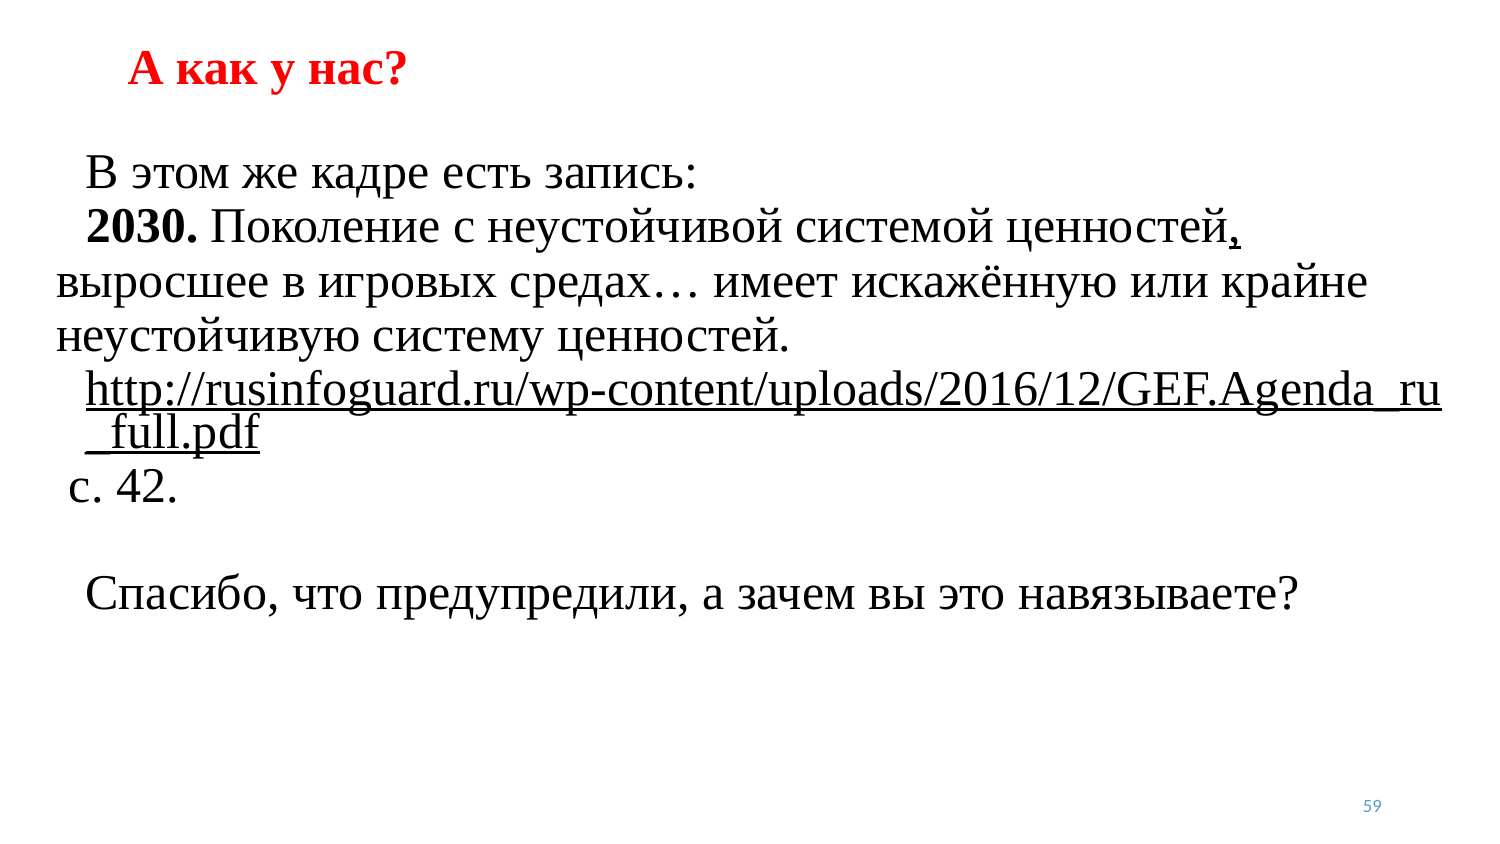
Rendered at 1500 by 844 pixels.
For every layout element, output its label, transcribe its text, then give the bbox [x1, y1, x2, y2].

slide_number 59 [1059, 782, 1397, 827]
title А как у нас? [112, 32, 1376, 103]
subtitle В этом же кадре есть запись: 2030. Поколение с неустойчивой системой ценностей, выросшее в игровых средах… имеет искажённую или крайне неустойчивую систему ценностей. http://rusinfoguard.ru/wp-content/uploads/2016/12/GEF.Agenda_ru_full.pdf с. 42. Спасибо, что предупредили, а зачем вы это навязываете? [41, 138, 1471, 800]
